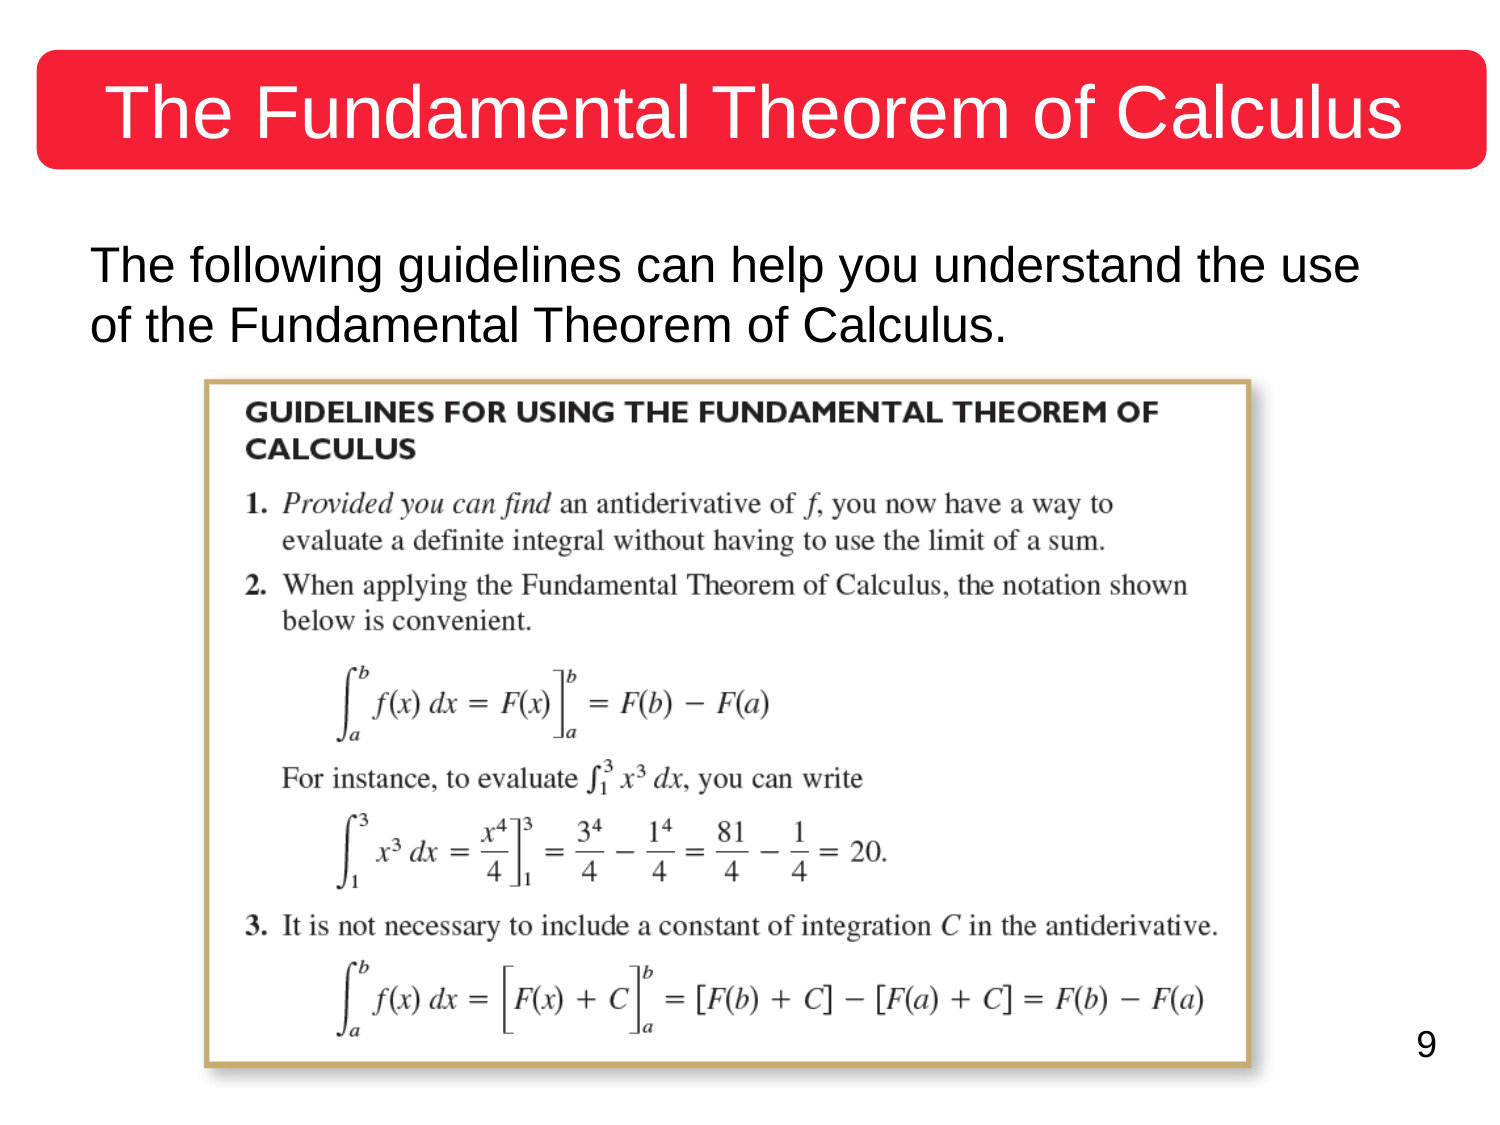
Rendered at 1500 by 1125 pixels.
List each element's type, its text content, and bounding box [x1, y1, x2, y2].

text_box The following guidelines can help you understand the use of the Fundamental Theorem of Calculus. [75, 224, 1425, 1088]
title The Fundamental Theorem of Calculus [89, 52, 1440, 165]
picture [194, 374, 1276, 1088]
